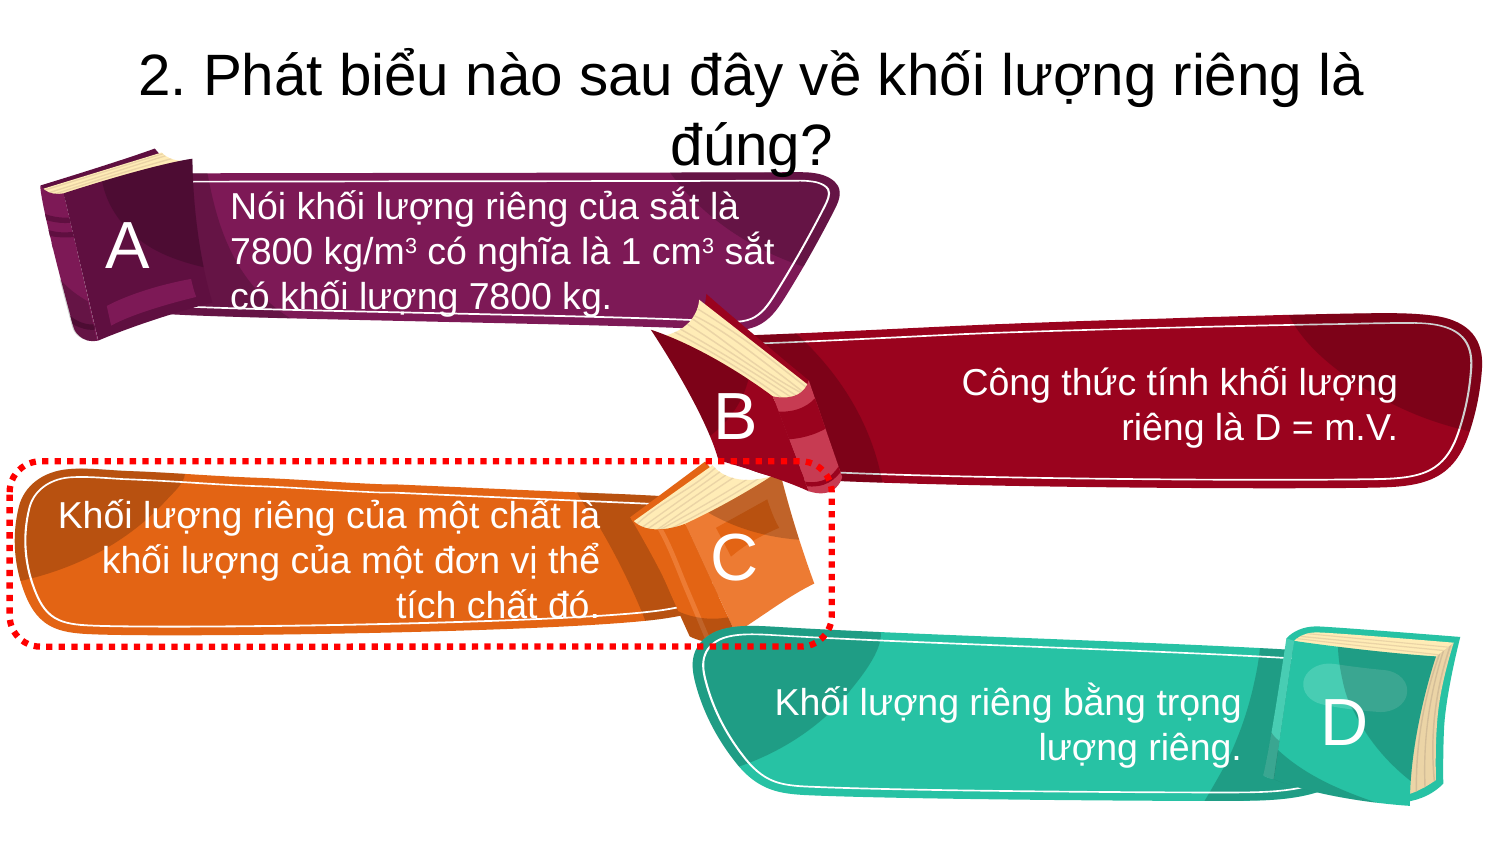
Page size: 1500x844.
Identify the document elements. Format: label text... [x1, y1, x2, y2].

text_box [11, 461, 645, 643]
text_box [36, 470, 774, 646]
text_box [90, 173, 815, 325]
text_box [691, 625, 1461, 807]
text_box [698, 360, 1414, 446]
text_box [650, 293, 1484, 494]
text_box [778, 502, 815, 624]
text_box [38, 148, 843, 342]
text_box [714, 680, 1384, 766]
title 2. Phát biểu nào sau đây về khối lượng riêng là đúng? [76, 69, 1427, 145]
text_box [819, 502, 834, 624]
